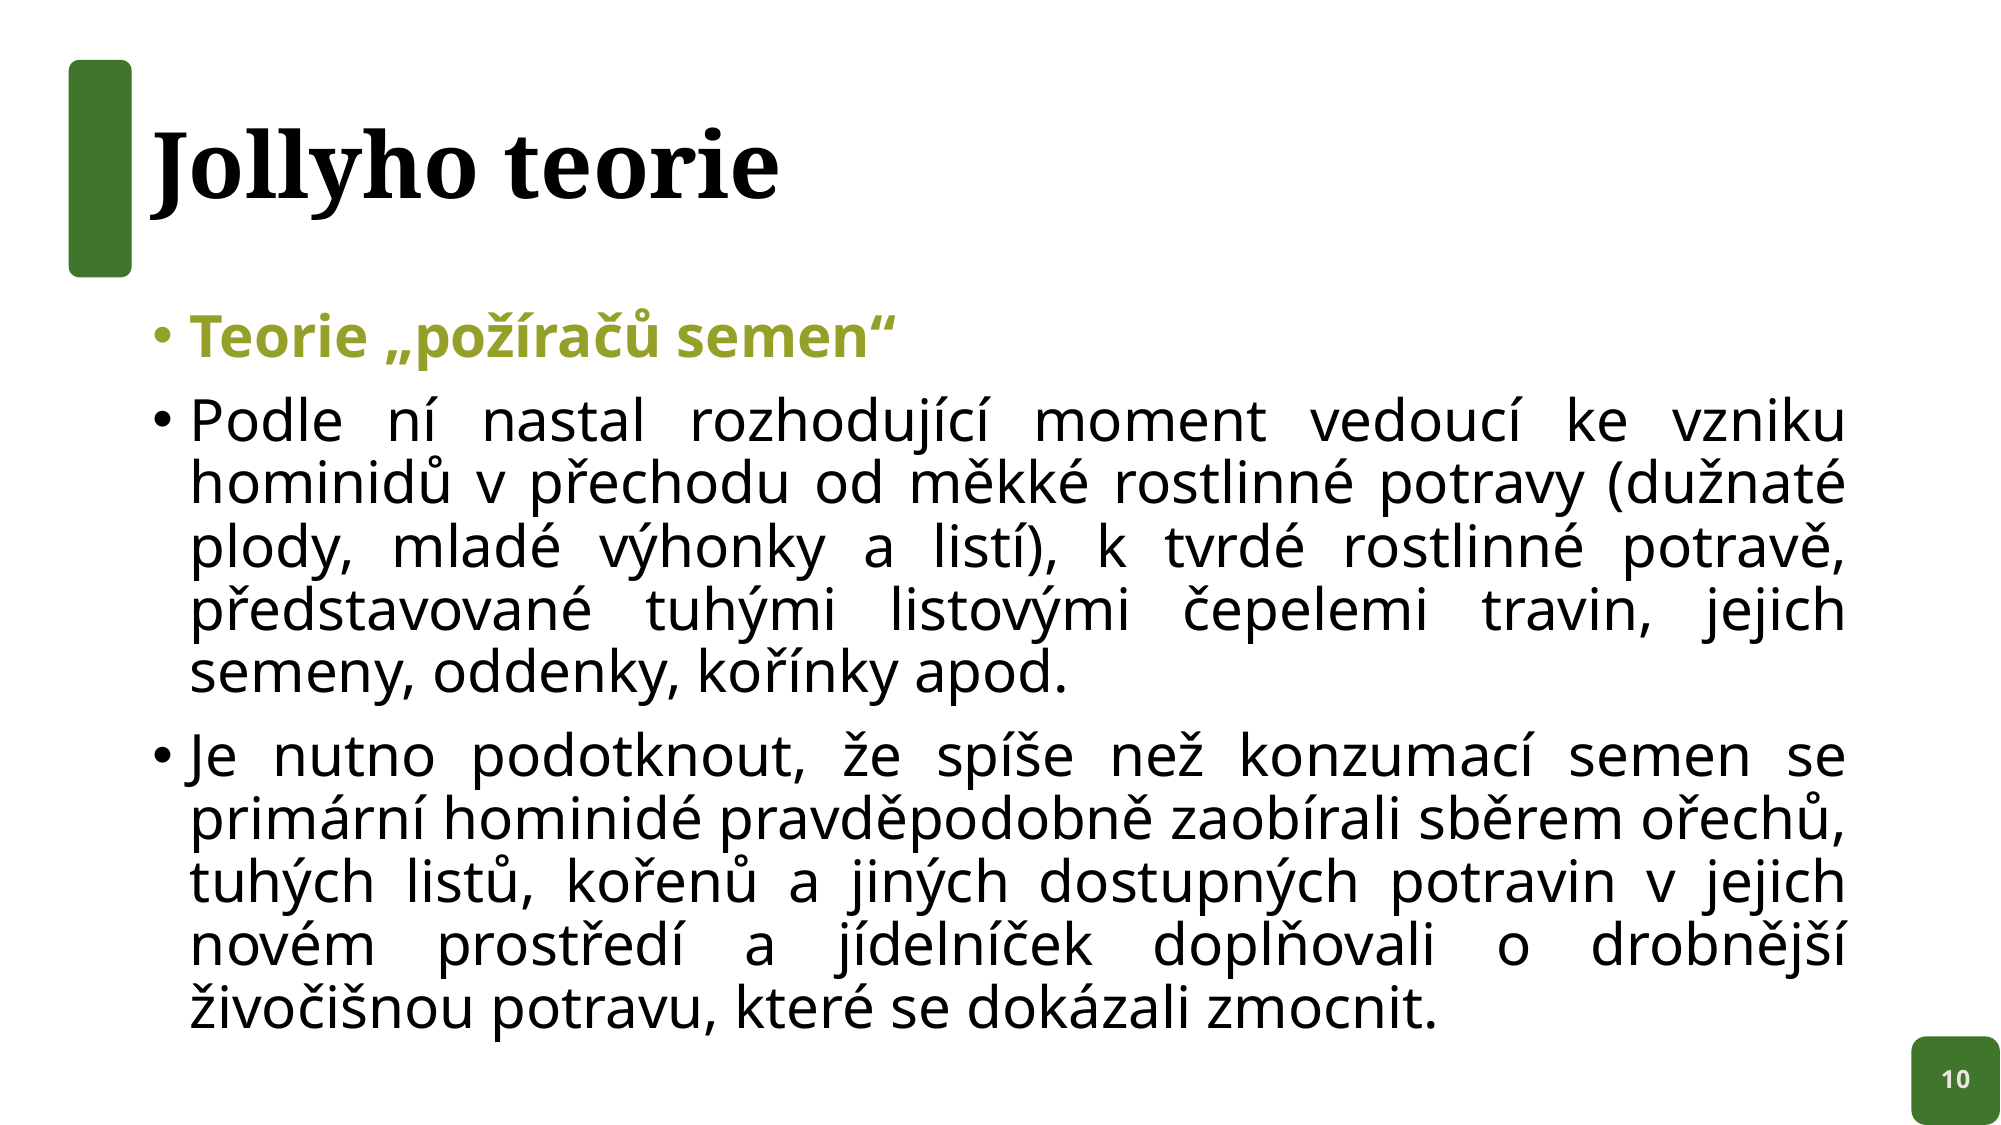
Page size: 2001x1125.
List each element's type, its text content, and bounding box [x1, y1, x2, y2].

title Jollyho teorie [137, 59, 1863, 278]
list Teorie „požíračů semen“ Podle ní nastal rozhodující moment vedoucí ke vzniku hominidů v přechodu od měkké rostlinné potravy (dužnaté plody, mladé výhonky a listí), k tvrdé rostlinné potravě, představované tuhými listovými čepelemi travin, jejich semeny, oddenky, kořínky apod. Je nutno podotknout, že spíše než konzumací semen se primární hominidé pravděpodobně zaobírali sběrem ořechů, tuhých listů, kořenů a jiných dostupných potravin v jejich novém prostředí a jídelníček doplňovali o drobnější živočišnou potravu, které se dokázali zmocnit. [137, 299, 1863, 1111]
slide_number 10 [1911, 1036, 2000, 1125]
